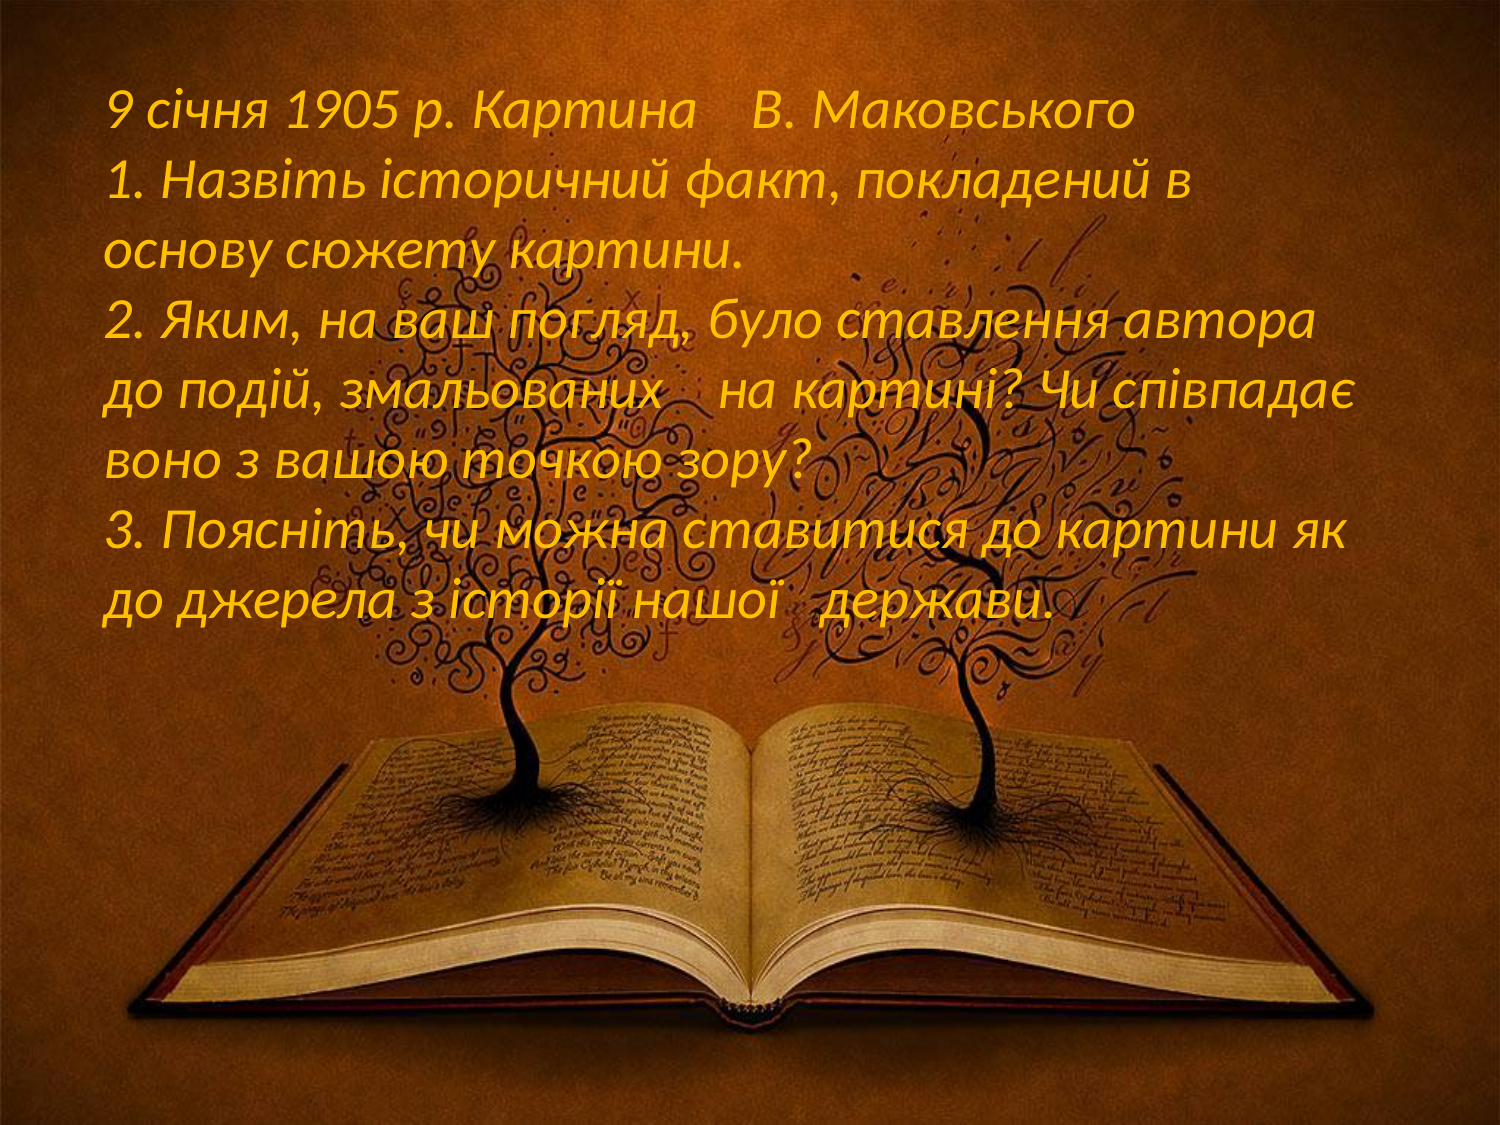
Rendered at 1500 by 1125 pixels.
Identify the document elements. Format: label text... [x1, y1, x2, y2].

title 9 січня 1905 р. Картина В. Маковського 1. Назвіть історичний факт, покладений в основу сюжету картини. 2. Яким, на ваш погляд, було ставлення автора до подій, змальованих на картині? Чи співпадає воно з вашою точкою зору? 3. Поясніть, чи можна ставитися до картини як до джерела з історії нашої держави. [88, 89, 1378, 610]
picture [0, 0, 1500, 1125]
